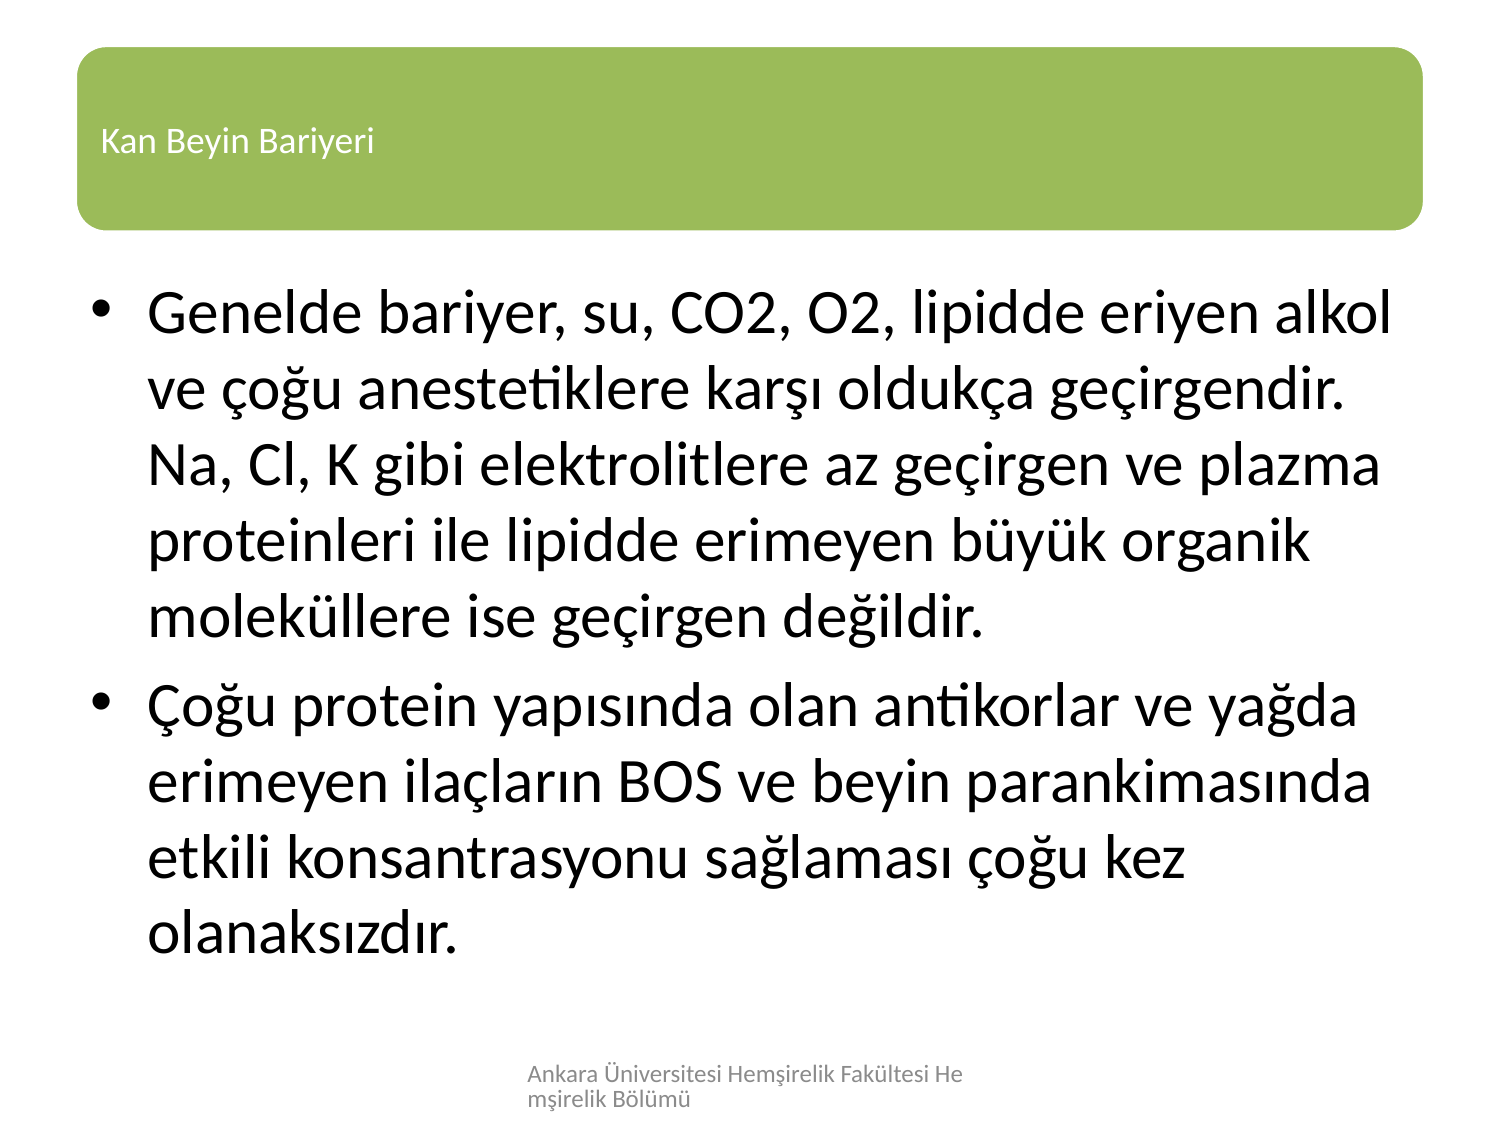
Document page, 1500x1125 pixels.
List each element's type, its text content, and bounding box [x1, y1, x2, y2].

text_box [74, 44, 1426, 233]
footer Ankara Üniversitesi Hemşirelik Fakültesi Hemşirelik Bölümü [512, 1042, 988, 1103]
list Genelde bariyer, su, CO2, O2, lipidde eriyen alkol ve çoğu anestetiklere karşı oldukça geçirgendir. Na, Cl, K gibi elektrolitlere az geçirgen ve plazma proteinleri ile lipidde erimeyen büyük organik moleküllere ise geçirgen değildir. Çoğu protein yapısında olan antikorlar ve yağda erimeyen ilaçların BOS ve beyin parankimasında etkili konsantrasyonu sağlaması çoğu kez olanaksızdır. [75, 262, 1425, 1005]
